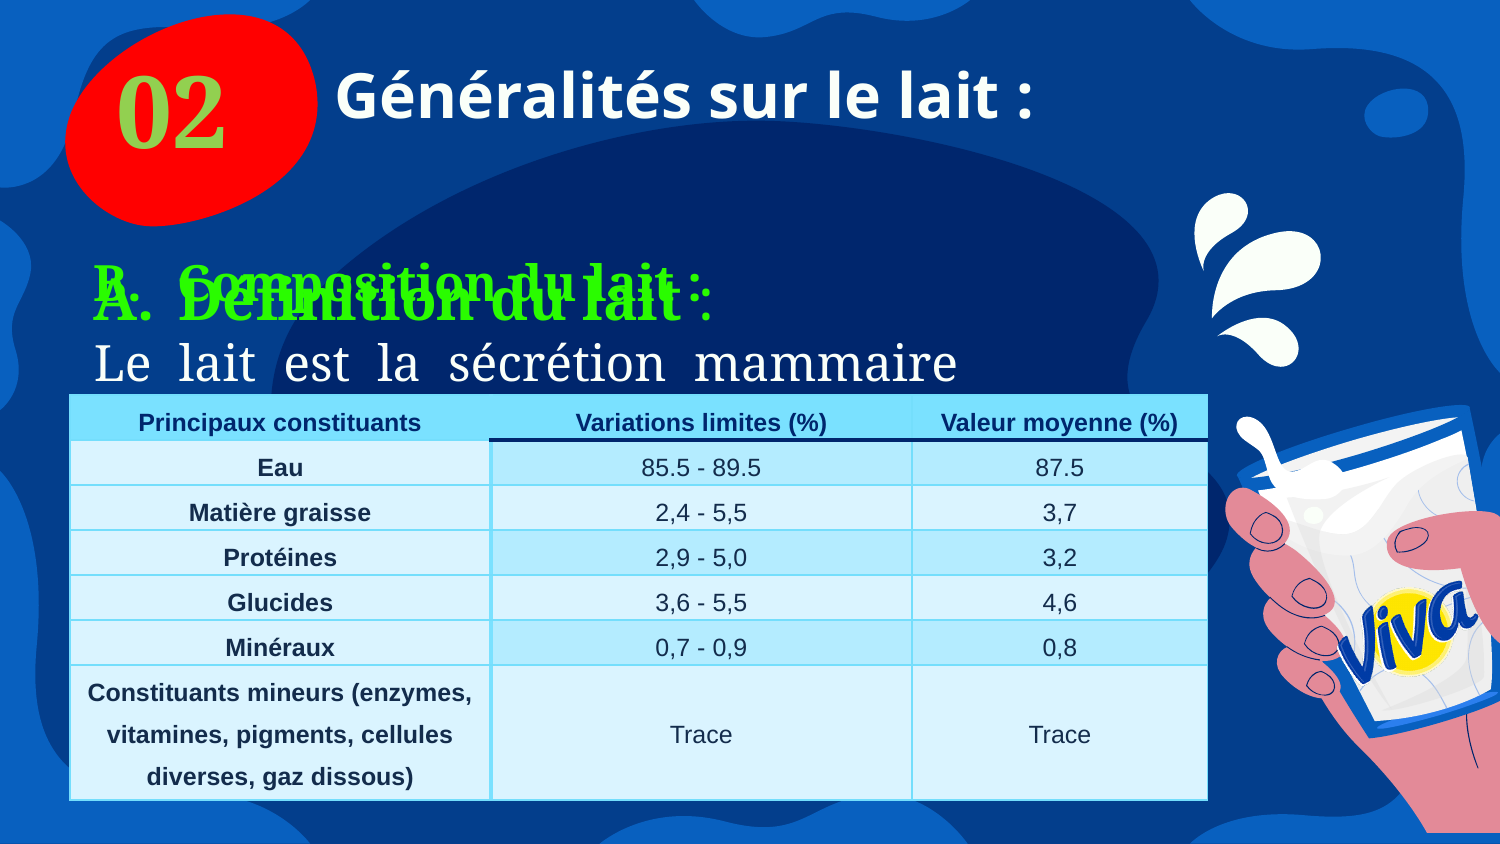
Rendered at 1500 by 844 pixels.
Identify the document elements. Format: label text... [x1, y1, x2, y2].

table_cell 85.5 - 89.5 [493, 442, 911, 484]
table_cell 0,7 - 0,9 [493, 621, 911, 664]
text_box Composition du lait : [78, 244, 1073, 354]
table_cell Minéraux [71, 621, 489, 664]
table_cell 0,8 [913, 621, 1207, 664]
table_cell 87.5 [913, 442, 1207, 484]
table_cell Constituants mineurs (enzymes, vitamines, pigments, cellules diverses, gaz dissous) [71, 666, 489, 799]
table_header Principaux constituants [71, 396, 489, 439]
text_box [1218, 404, 1500, 834]
table_cell 4,6 [913, 576, 1207, 619]
table_cell 3,2 [913, 531, 1207, 574]
table_cell 3,7 [913, 486, 1207, 529]
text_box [1179, 192, 1335, 368]
table_cell Protéines [71, 531, 489, 574]
table_header Variations limites (%) [493, 396, 911, 438]
table_cell 2,9 - 5,0 [493, 531, 911, 574]
table_cell 3,6 - 5,5 [493, 576, 911, 619]
table_cell Glucides [71, 576, 489, 619]
table_cell Trace [913, 666, 1207, 799]
text_box Définition du lait : Le lait est la sécrétion mammaire normale d’animaux de traite obtenue à partir d’une ou de plusieurs traites, sans rien y ajouter ou en soustraire, destiné à la consommation comme lait liquide ou à un traitement ultérieur [78, 354, 974, 394]
table_header Valeur moyenne (%) [913, 396, 1207, 438]
table_cell Trace [493, 666, 911, 799]
table_cell Eau [71, 441, 489, 484]
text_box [101, 0, 1127, 262]
table_cell 2,4 - 5,5 [493, 486, 911, 529]
table_cell Matière graisse [71, 486, 489, 529]
